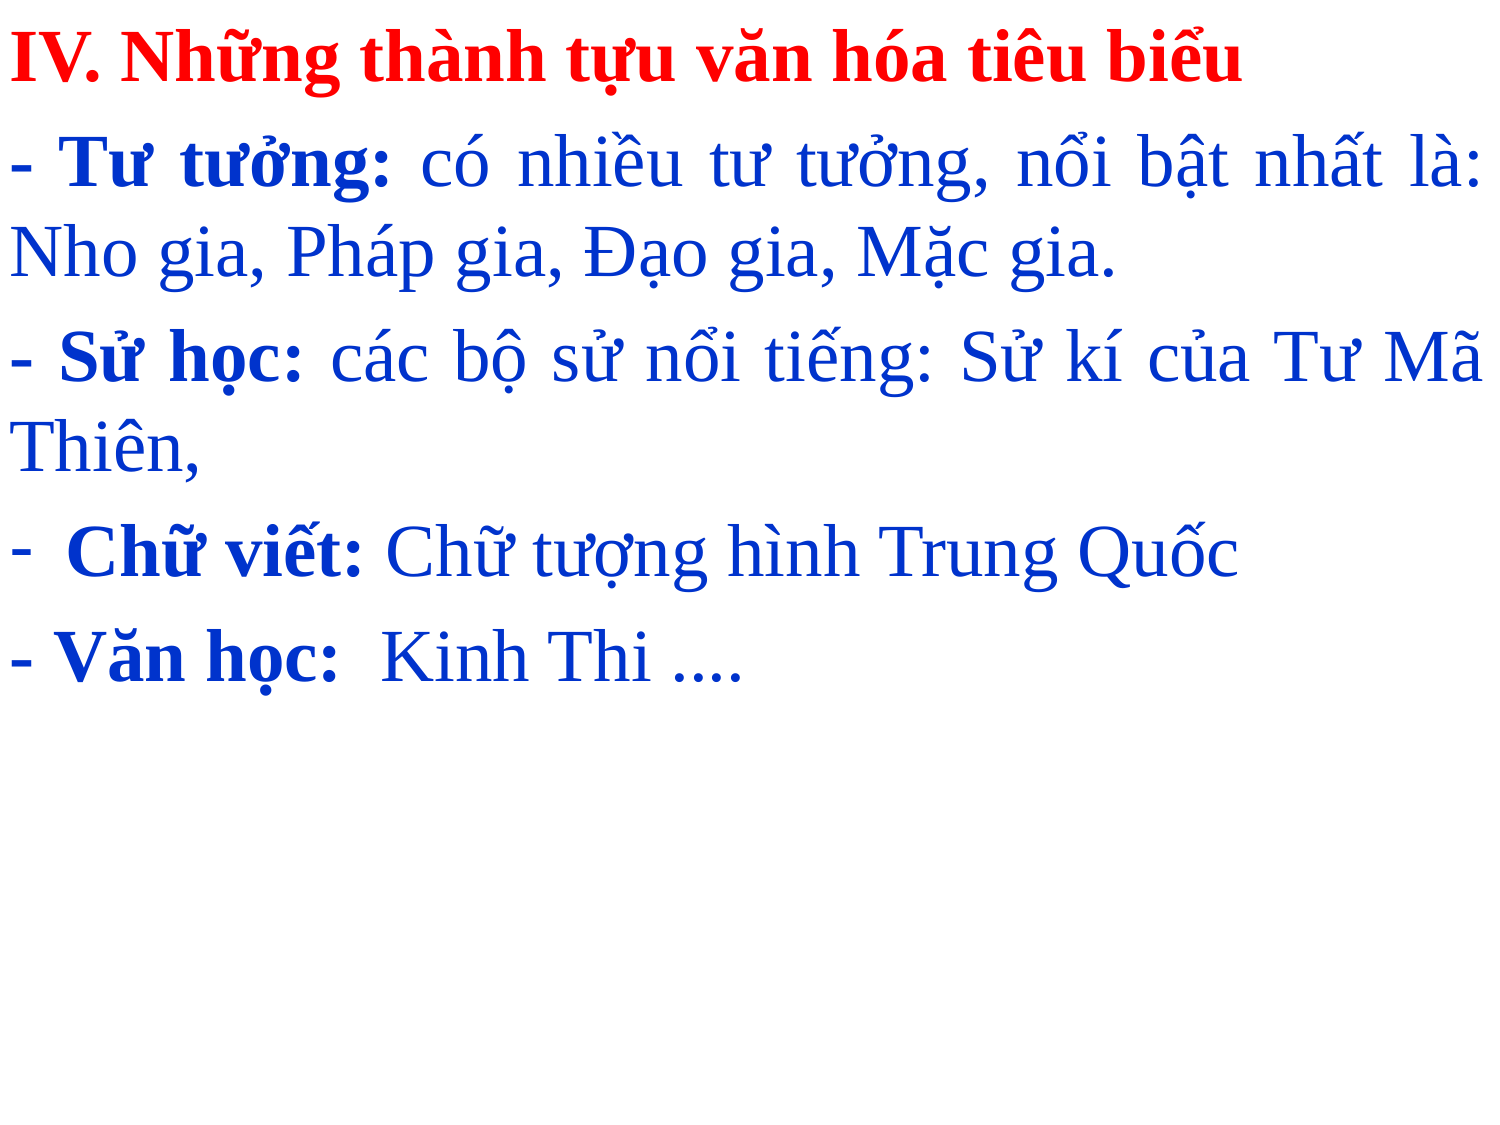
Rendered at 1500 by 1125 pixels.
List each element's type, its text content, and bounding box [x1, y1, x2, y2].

list IV. Những thành tựu văn hóa tiêu biểu - Tư tưởng: có nhiều tư tưởng, nổi bật nhất là: Nho gia, Pháp gia, Đạo gia, Mặc gia. - Sử học: các bộ sử nổi tiếng: Sử kí của Tư Mã Thiên, Chữ viết: Chữ tượng hình Trung Quốc - Văn học: Kinh Thi .... [0, 0, 1500, 1125]
